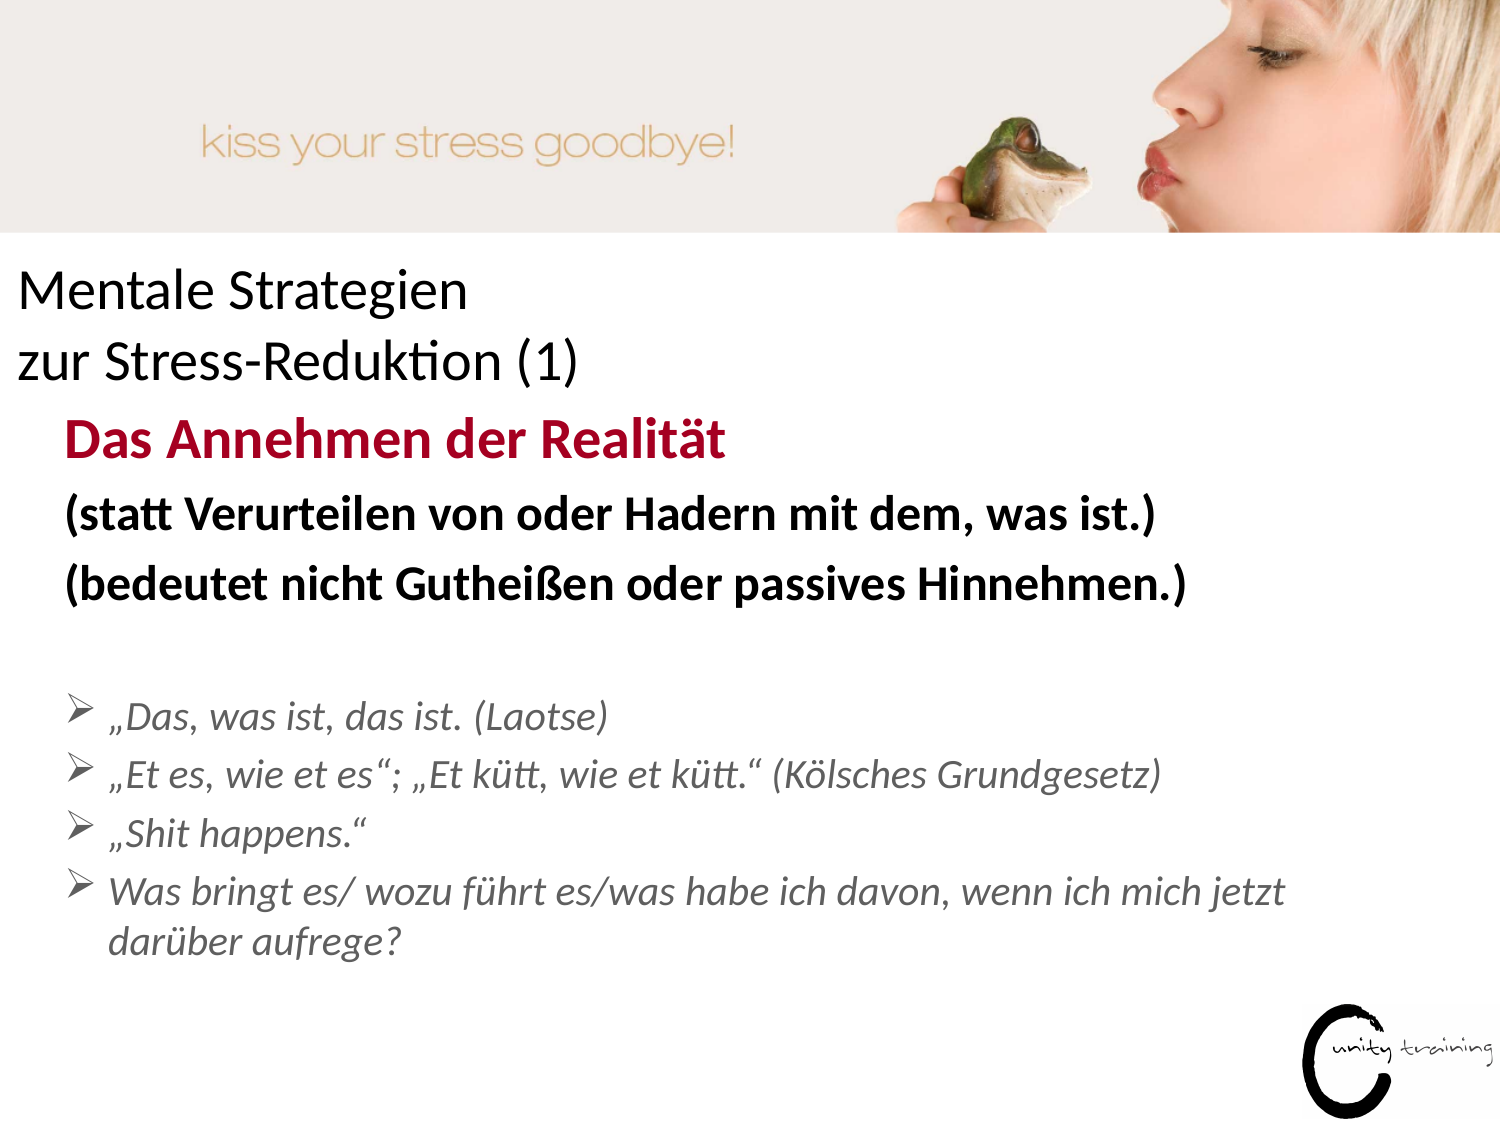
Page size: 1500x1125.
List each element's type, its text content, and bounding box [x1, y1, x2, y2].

picture [1302, 1004, 1500, 1119]
list Das Annehmen der Realität (statt Verurteilen von oder Hadern mit dem, was ist.) (bedeutet nicht Gutheißen oder passives Hinnehmen.) „Das, was ist, das ist. (Laotse) „Et es, wie et es“; „Et kütt, wie et kütt.“ (Kölsches Grundgesetz) „Shit happens.“ Was bringt es/ wozu führt es/was habe ich davon, wenn ich mich jetzt darüber aufrege? [64, 400, 1425, 1103]
picture [0, 0, 1500, 234]
title Mentale Strategien zur Stress-Reduktion (1) [17, 243, 1081, 401]
